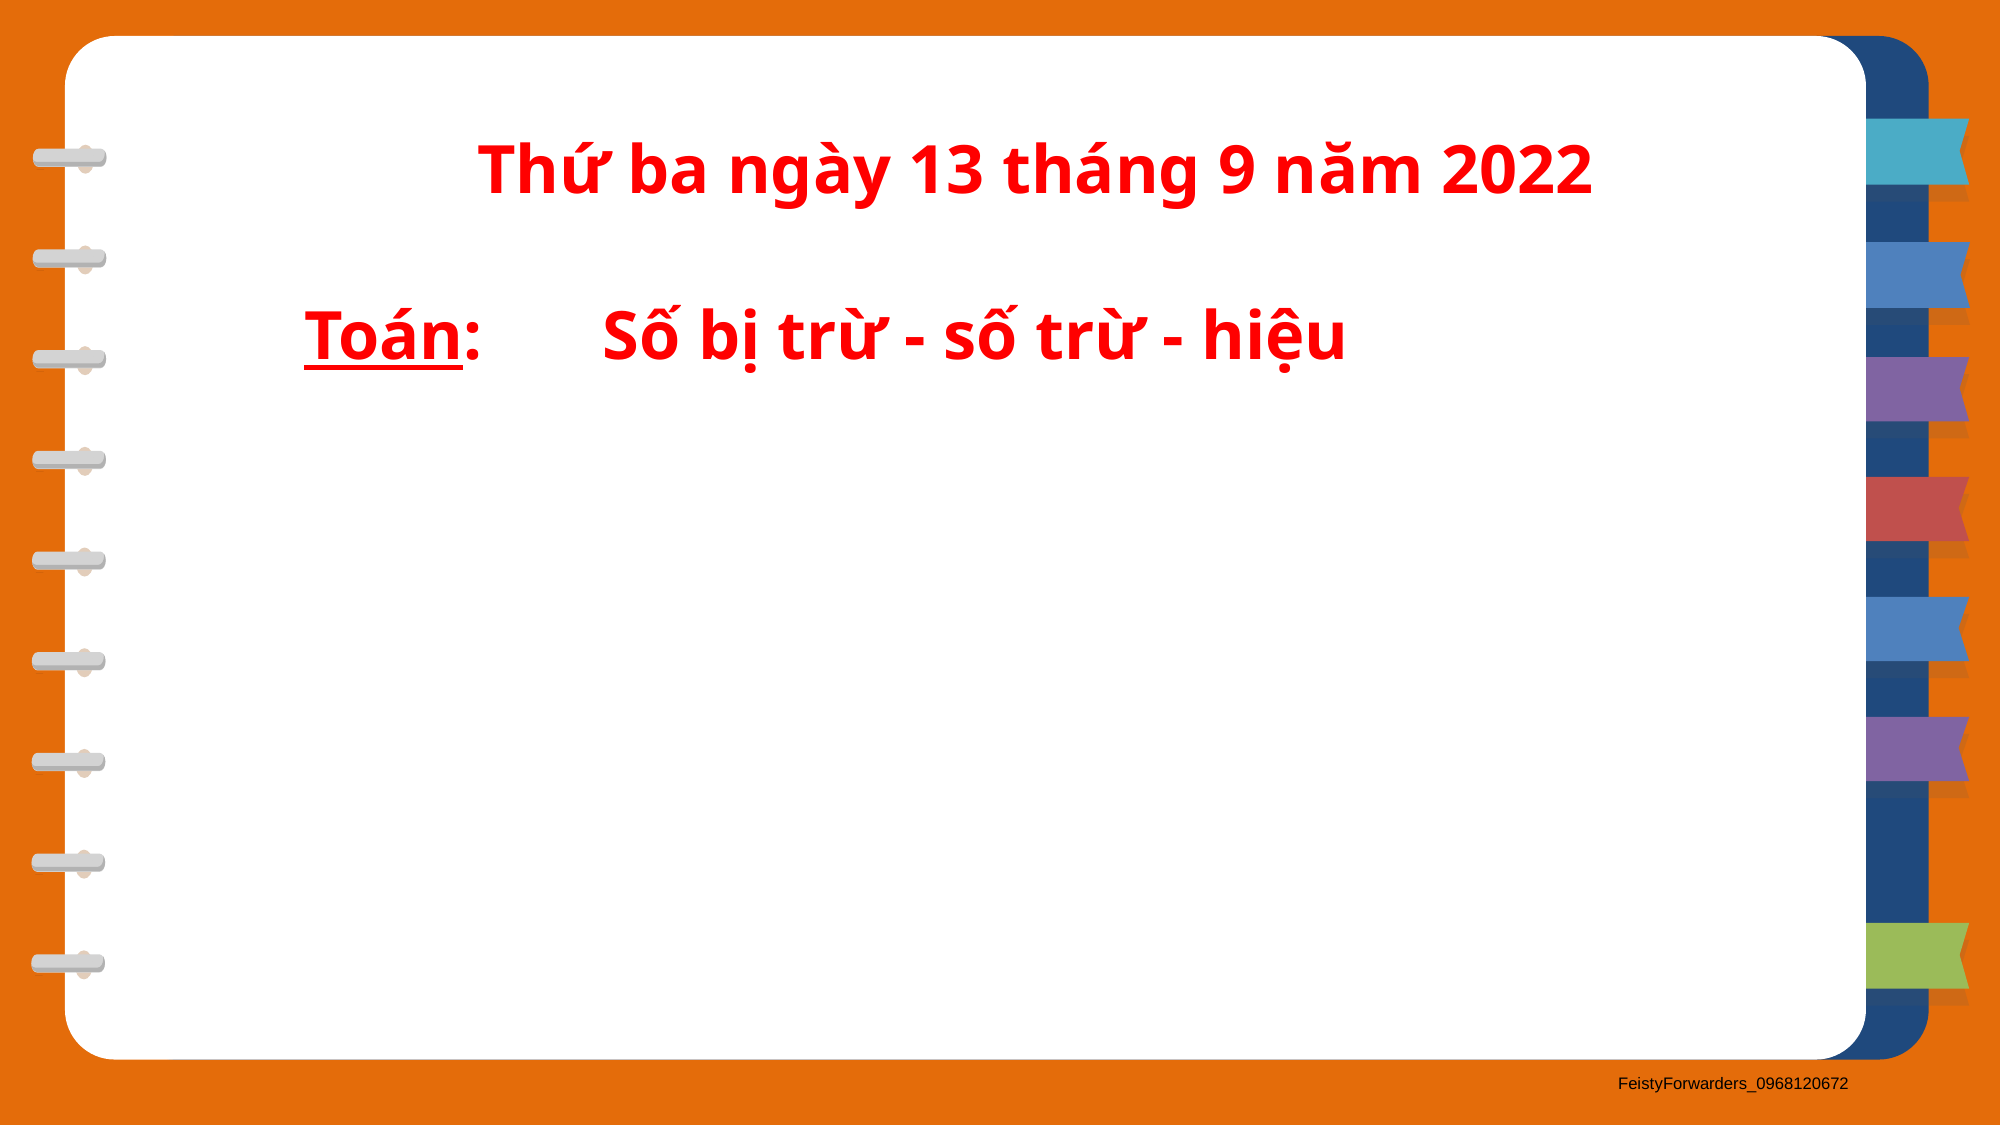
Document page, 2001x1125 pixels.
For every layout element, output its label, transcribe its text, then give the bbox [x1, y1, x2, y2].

text_box Toán: Số bị trừ - số trừ - hiệu [289, 285, 1409, 381]
text_box Thứ ba ngày 13 tháng 9 năm 2022 [332, 119, 1609, 215]
